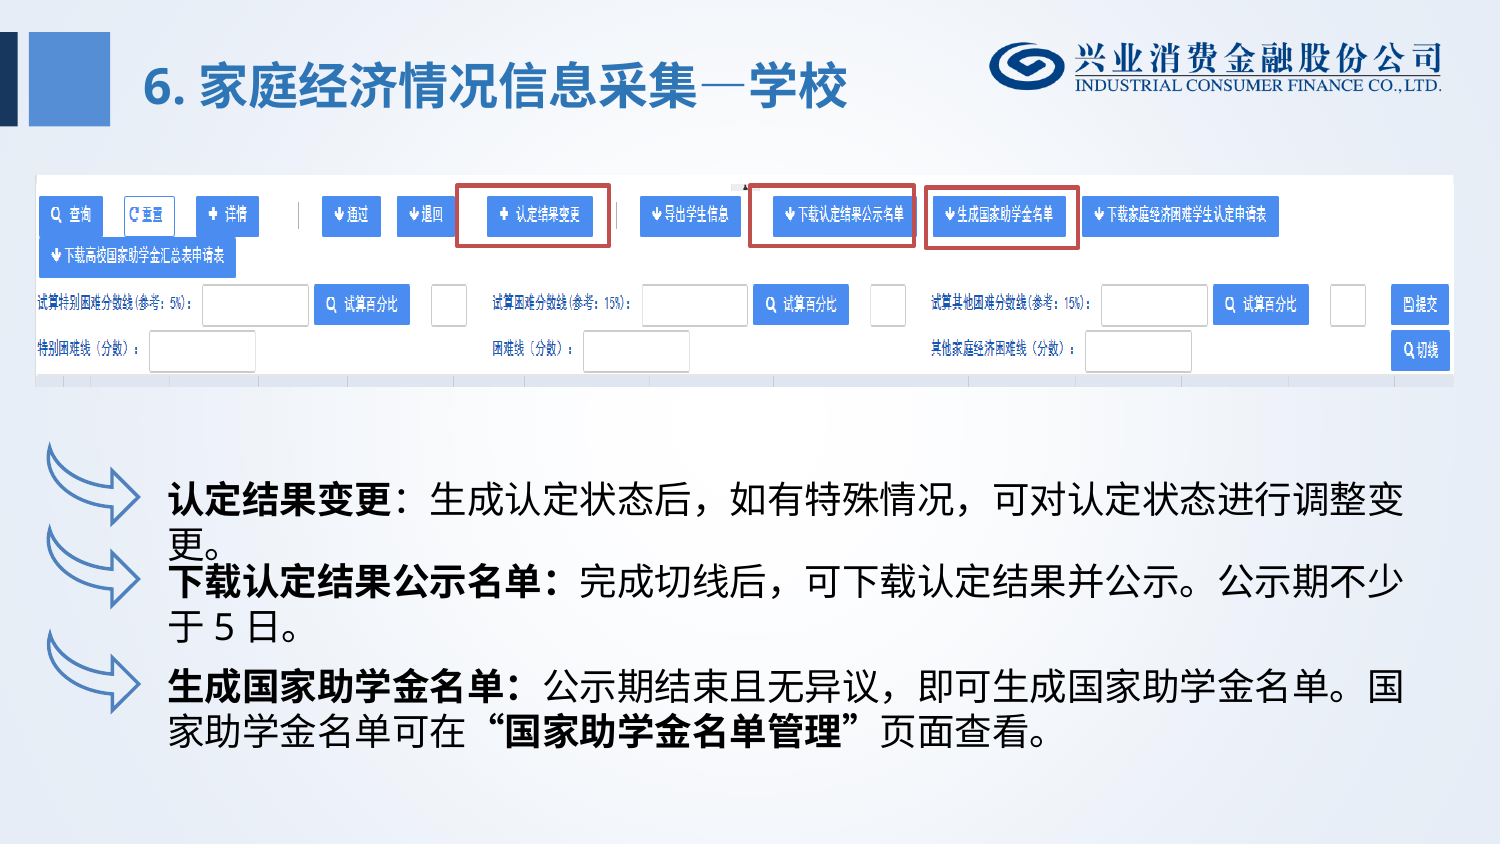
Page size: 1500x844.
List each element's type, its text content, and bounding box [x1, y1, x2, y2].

text_box [46, 523, 141, 610]
text_box [46, 628, 142, 715]
text_box 6.家庭经济情况信息采集—学校 [128, 46, 978, 122]
picture [0, 0, 1500, 844]
text_box 认定结果变更：生成认定状态后，如有特殊情况，可对认定状态进行调整变更。 [152, 468, 1477, 574]
text_box [46, 441, 141, 528]
text_box 生成国家助学金名单：公示期结束且无异议，即可生成国家助学金名单。国家助学金名单可在“国家助学金名单管理”页面查看。 [152, 655, 1443, 761]
text_box 下载认定结果公示名单：完成切线后，可下载认定结果并公示。公示期不少于5日。 [152, 550, 1443, 655]
